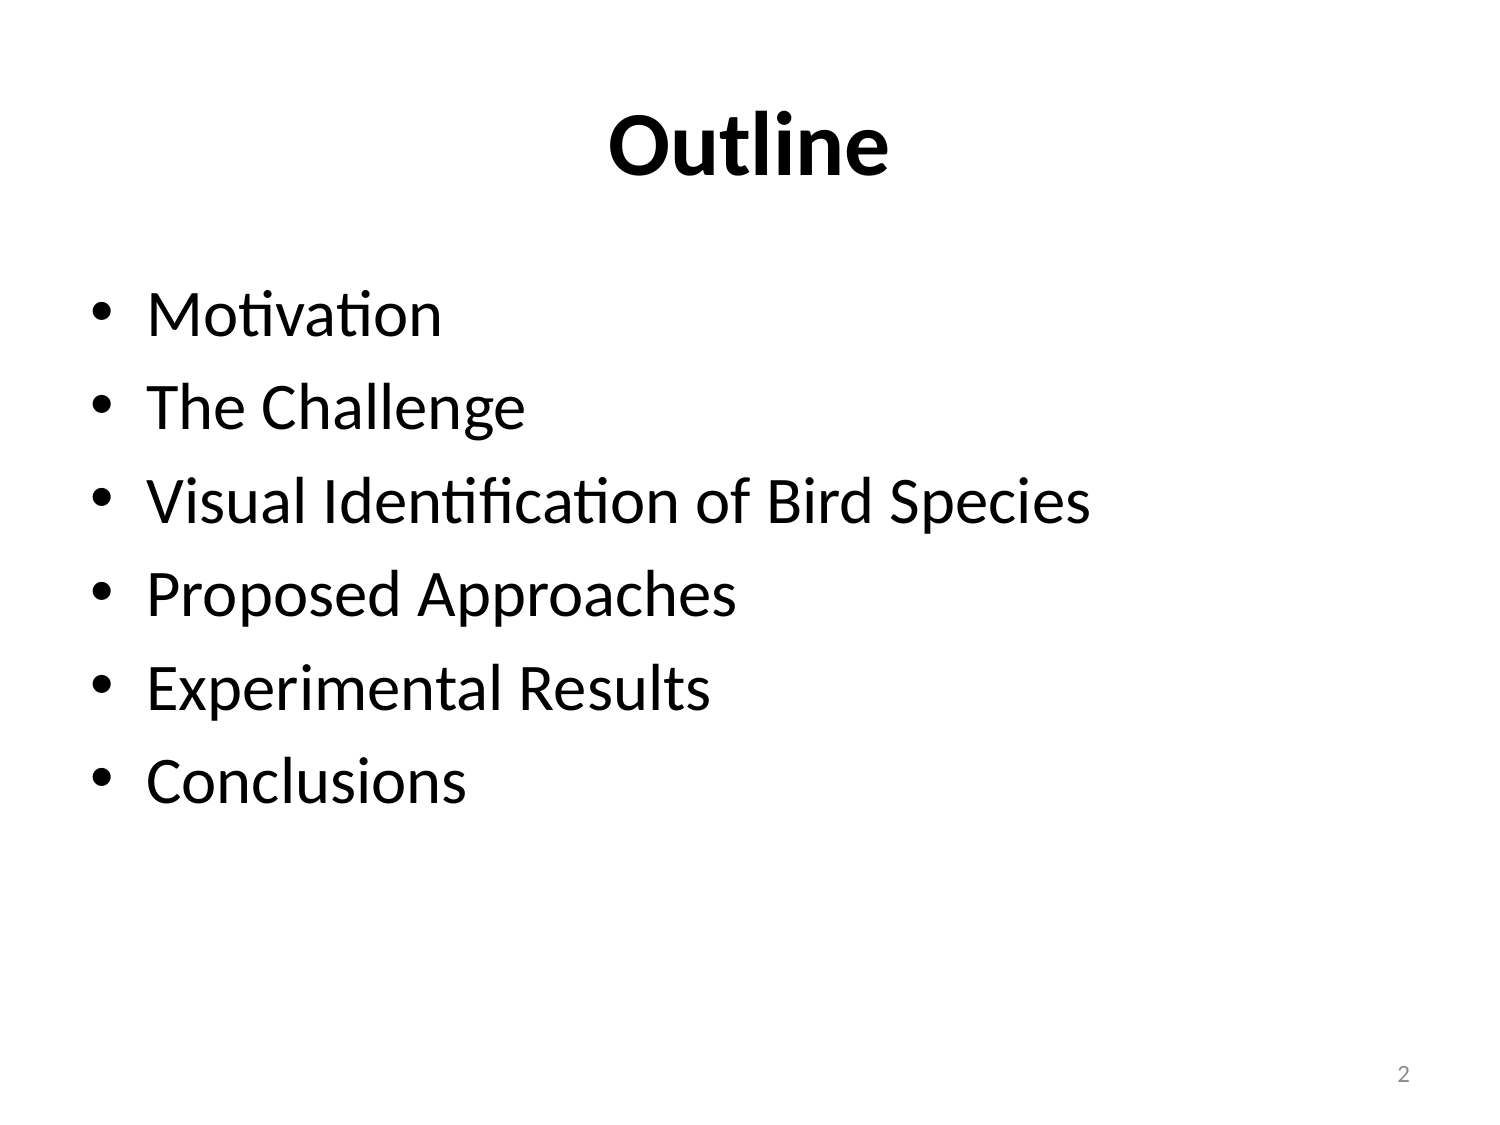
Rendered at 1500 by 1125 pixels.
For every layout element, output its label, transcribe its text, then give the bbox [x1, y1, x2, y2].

title Outline [75, 45, 1425, 233]
slide_number 2 [1074, 1042, 1425, 1103]
list Motivation The Challenge Visual Identification of Bird Species Proposed Approaches Experimental Results Conclusions [75, 262, 1425, 1005]
